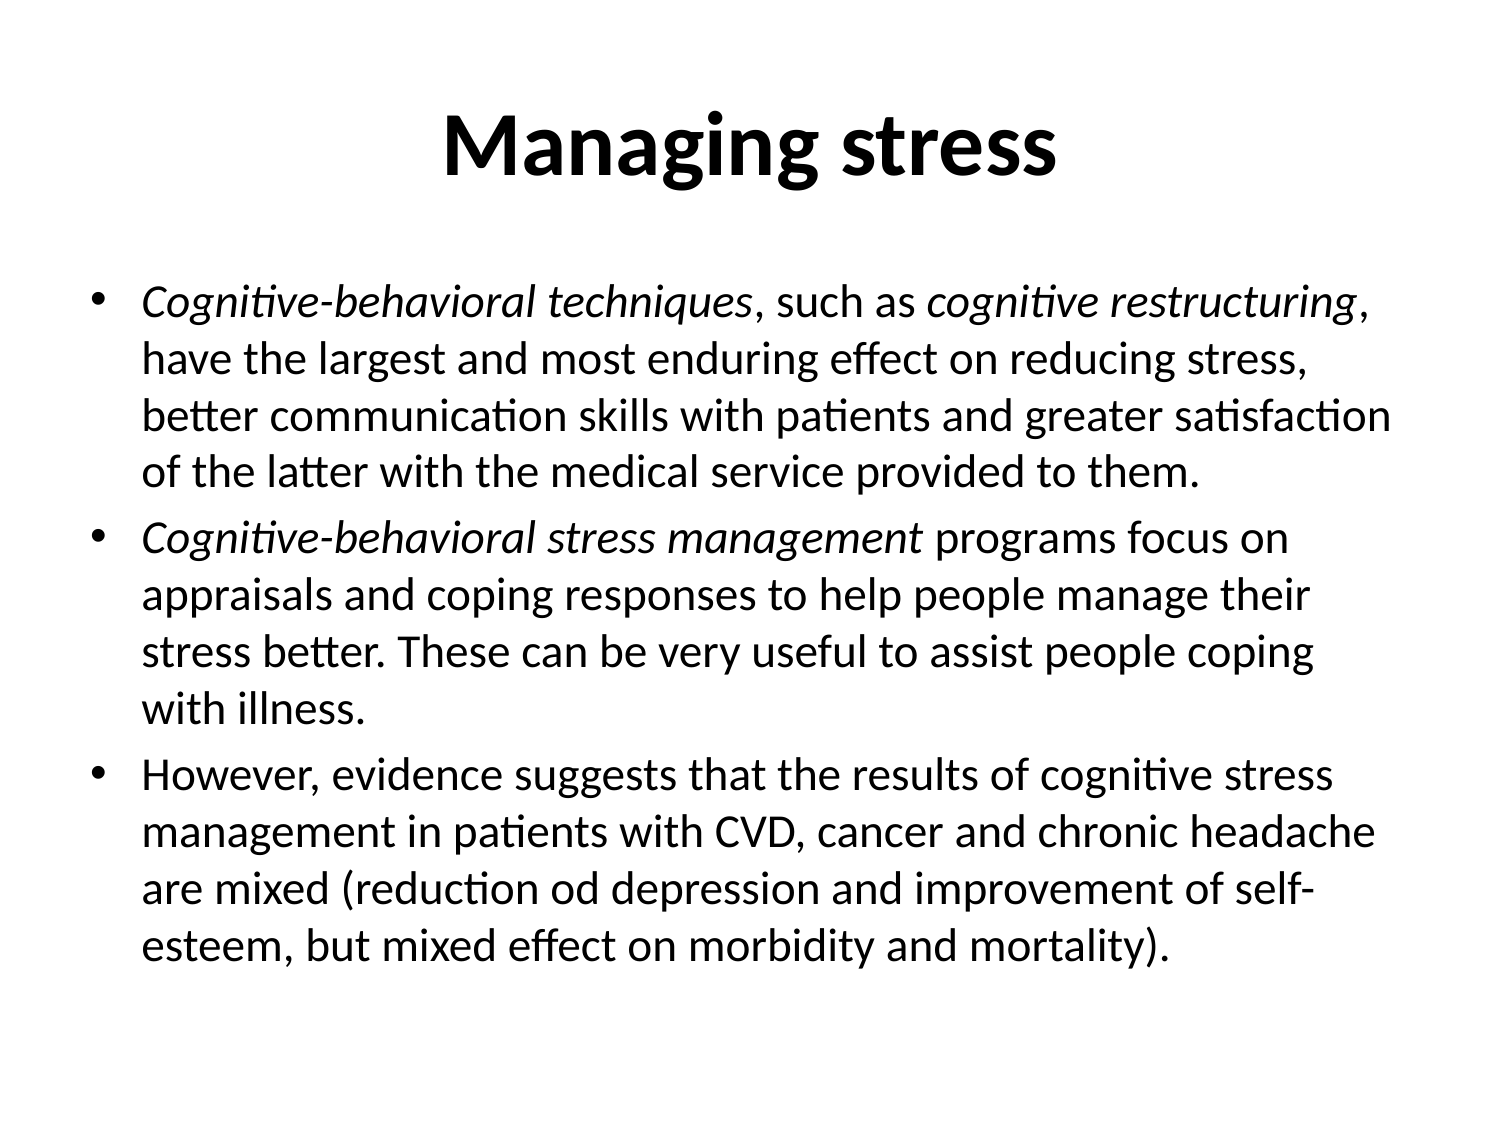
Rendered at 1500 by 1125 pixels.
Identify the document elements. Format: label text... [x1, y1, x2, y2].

list Cognitive-behavioral techniques, such as cognitive restructuring, have the largest and most enduring effect on reducing stress, better communication skills with patients and greater satisfaction of the latter with the medical service provided to them. Cognitive-behavioral stress management programs focus on appraisals and coping responses to help people manage their stress better. These can be very useful to assist people coping with illness. However, evidence suggests that the results of cognitive stress management in patients with CVD, cancer and chronic headache are mixed (reduction od depression and improvement of self-esteem, but mixed effect on morbidity and mortality). [75, 262, 1425, 1005]
title Managing stress [75, 45, 1425, 233]
